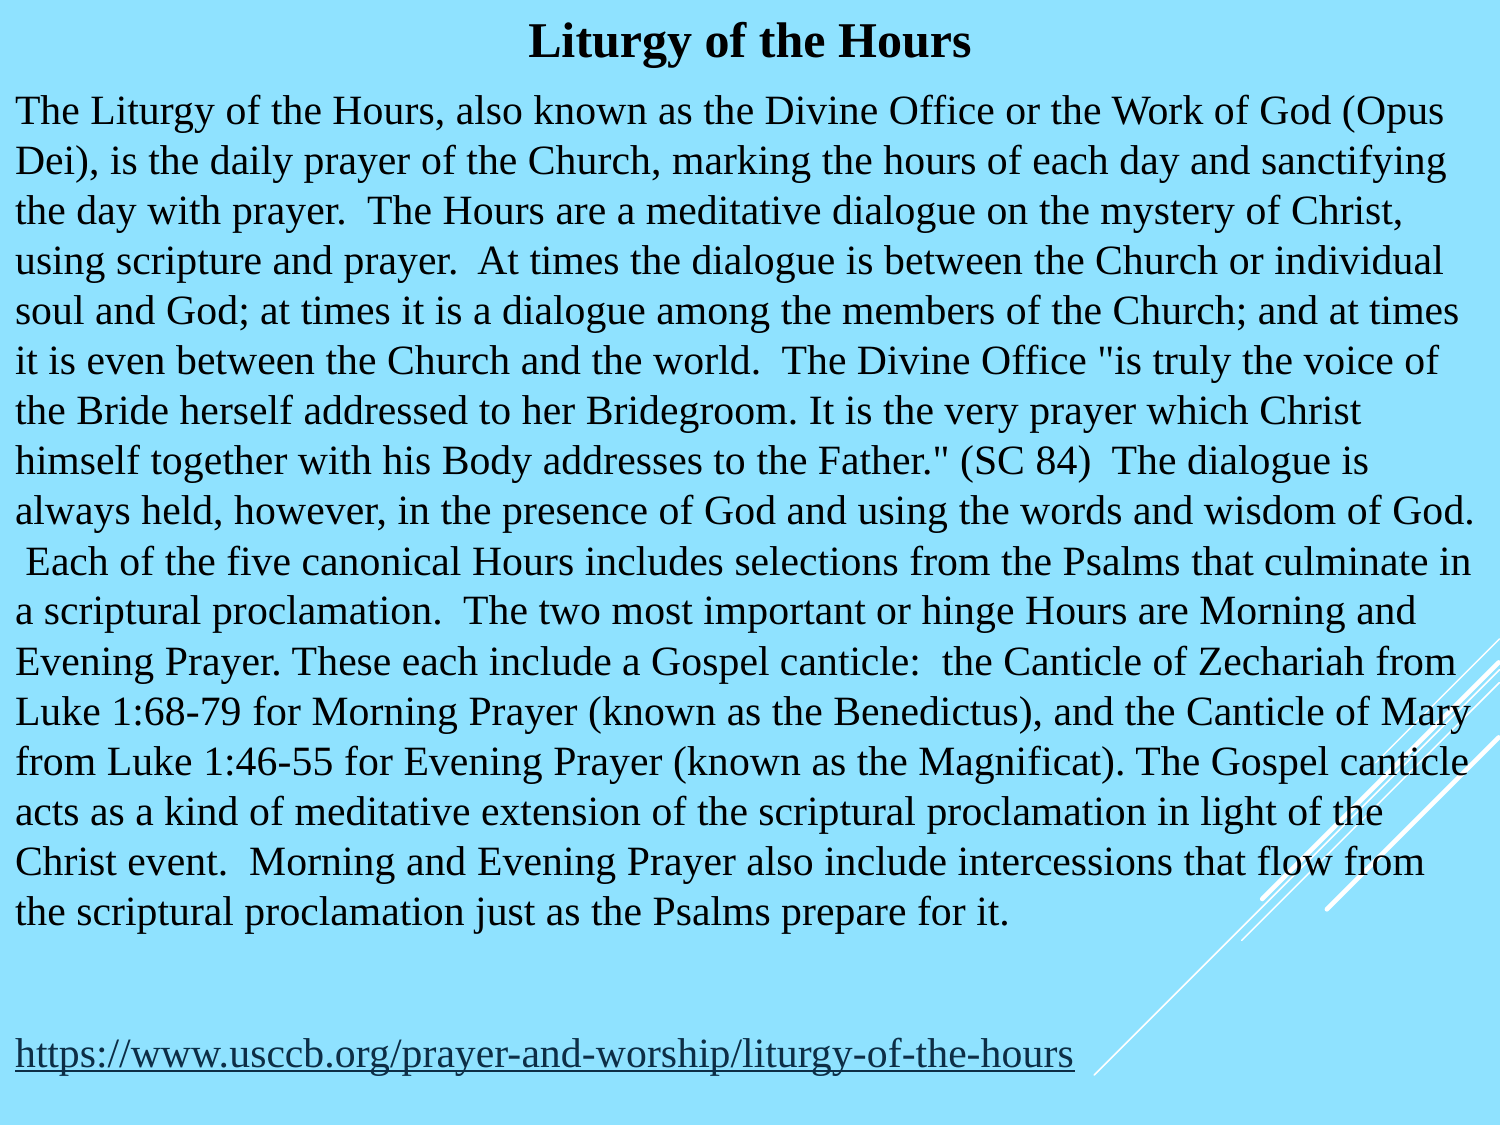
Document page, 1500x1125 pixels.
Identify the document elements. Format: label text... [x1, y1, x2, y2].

title Liturgy of the Hours [0, 0, 1500, 75]
list The Liturgy of the Hours, also known as the Divine Office or the Work of God (Opus Dei), is the daily prayer of the Church, marking the hours of each day and sanctifying the day with prayer. The Hours are a meditative dialogue on the mystery of Christ, using scripture and prayer. At times the dialogue is between the Church or individual soul and God; at times it is a dialogue among the members of the Church; and at times it is even between the Church and the world. The Divine Office "is truly the voice of the Bride herself addressed to her Bridegroom. It is the very prayer which Christ himself together with his Body addresses to the Father." (SC 84) The dialogue is always held, however, in the presence of God and using the words and wisdom of God. Each of the five canonical Hours includes selections from the Psalms that culminate in a scriptural proclamation. The two most important or hinge Hours are Morning and Evening Prayer. These each include a Gospel canticle: the Canticle of Zechariah from Luke 1:68-79 for Morning Prayer (known as the Benedictus), and the Canticle of Mary from Luke 1:46-55 for Evening Prayer (known as the Magnificat). The Gospel canticle acts as a kind of meditative extension of the scriptural proclamation in light of the Christ event. Morning and Evening Prayer also include intercessions that flow from the scriptural proclamation just as the Psalms prepare for it. https://www.usccb.org/prayer-and-worship/liturgy-of-the-hours [0, 75, 1500, 1125]
